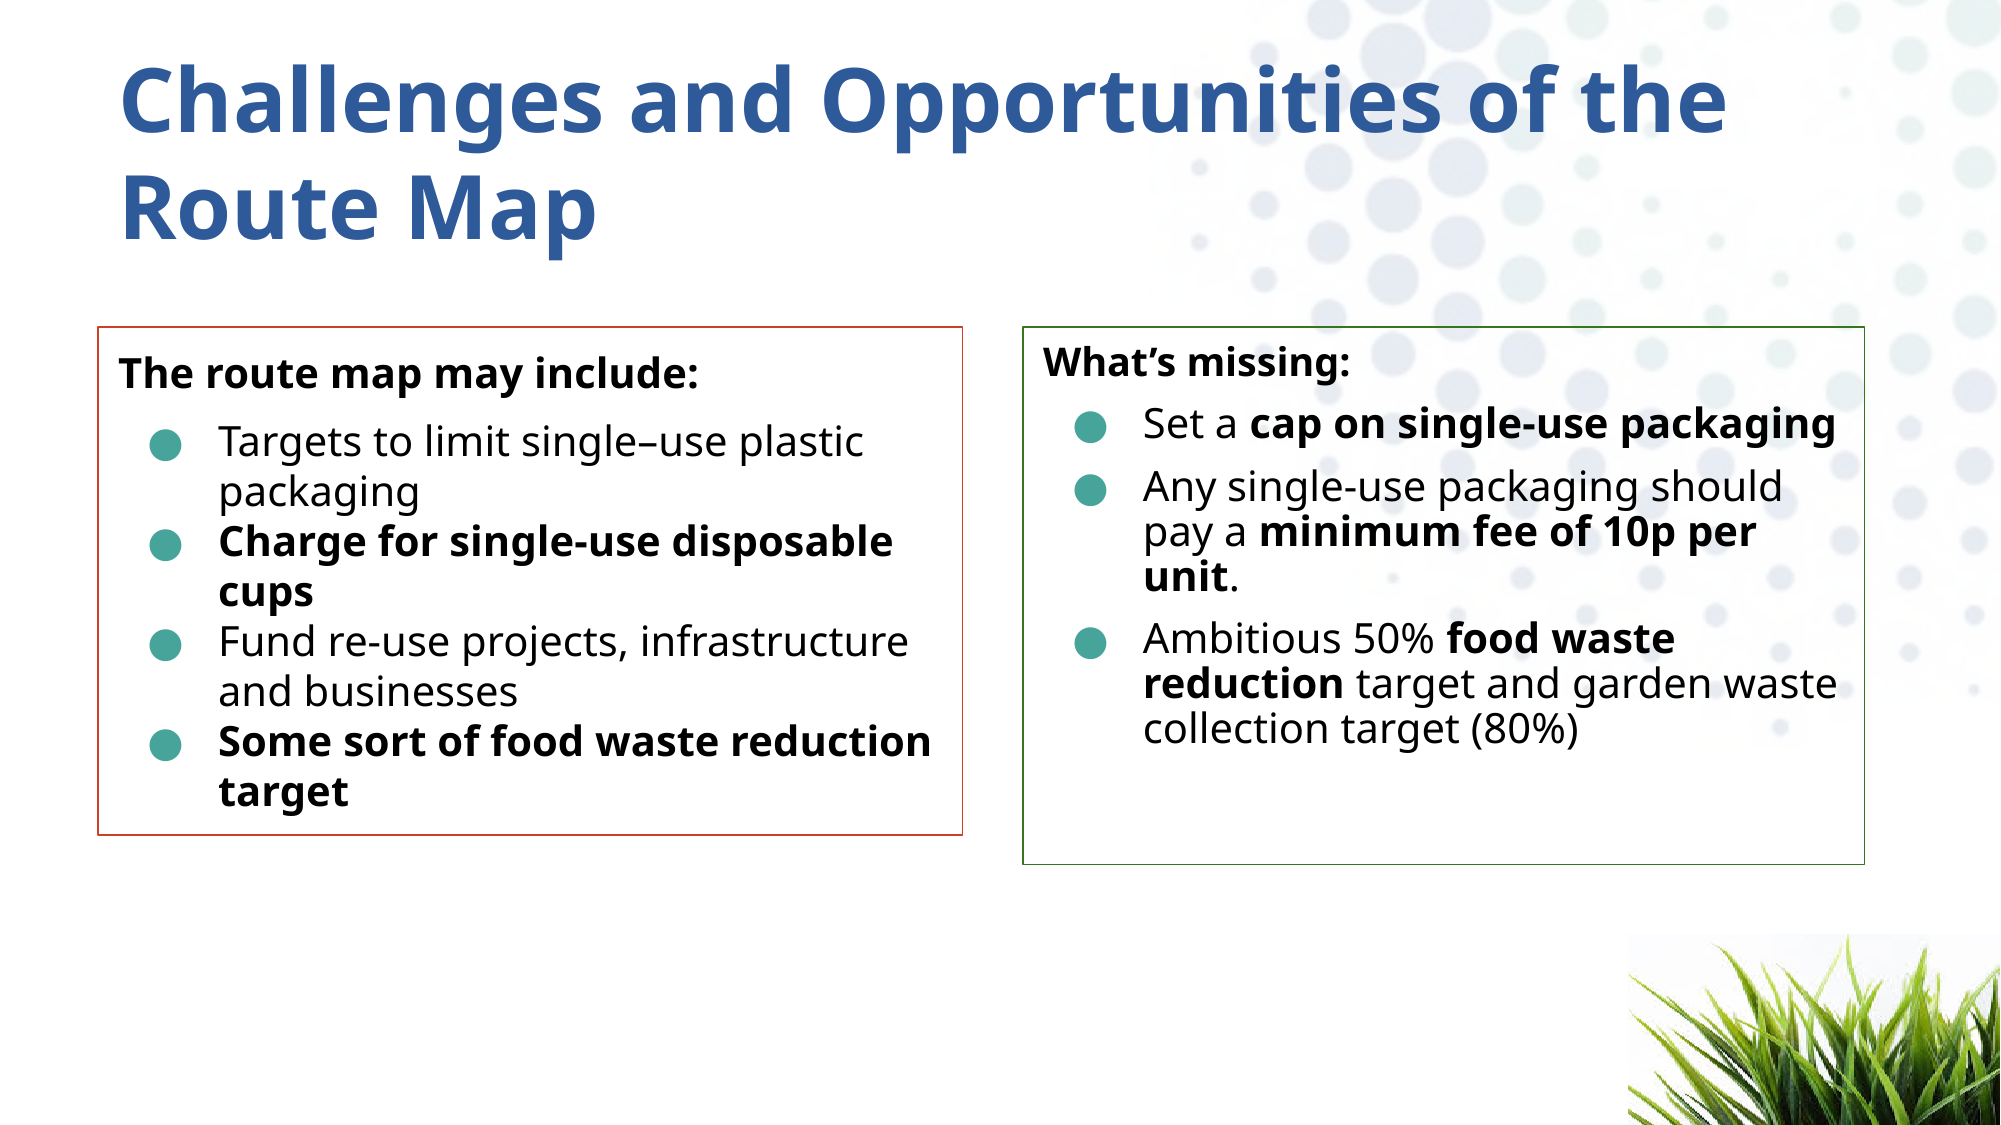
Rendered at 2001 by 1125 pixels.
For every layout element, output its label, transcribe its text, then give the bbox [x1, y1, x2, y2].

picture [1628, 934, 2000, 1125]
list What’s missing: Set a cap on single-use packaging Any single-use packaging should pay a minimum fee of 10p per unit. Ambitious 50% food waste reduction target and garden waste collection target (80%) [1023, 327, 1865, 865]
list Challenges and Opportunities of the Route Map [98, 33, 1865, 197]
text_box The route map may include: Targets to limit single–use plastic packaging Charge for single-use disposable cups Fund re-use projects, infrastructure and businesses Some sort of food waste reduction target [98, 327, 963, 835]
